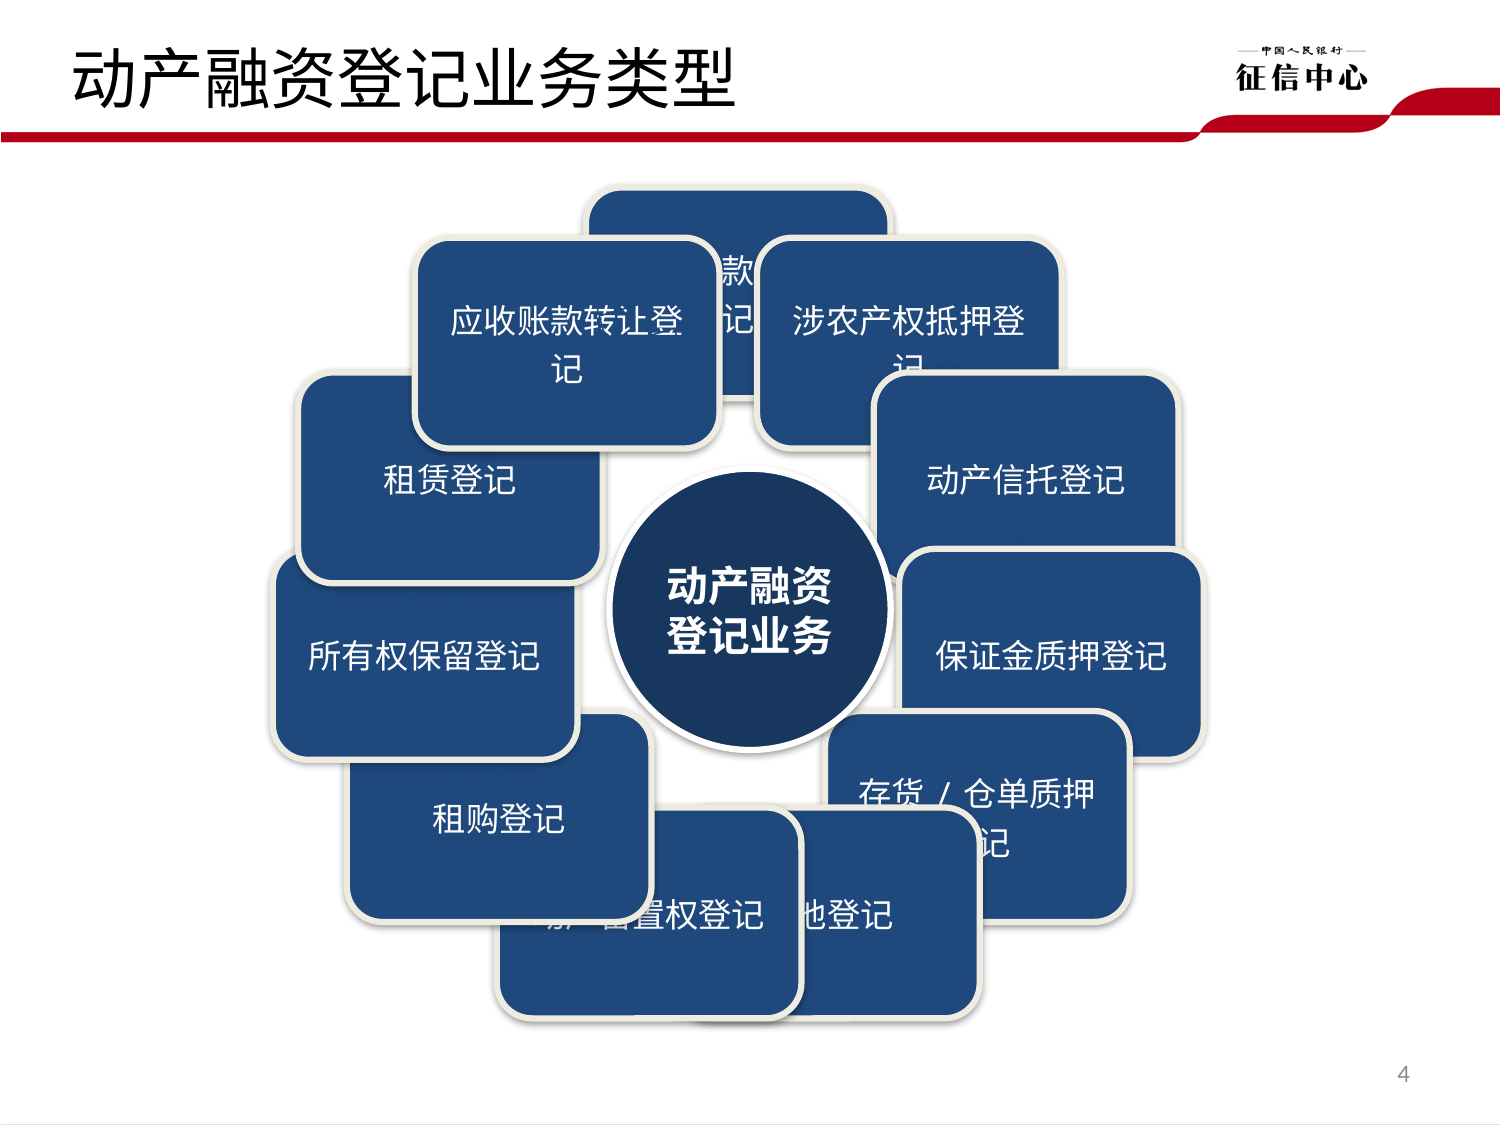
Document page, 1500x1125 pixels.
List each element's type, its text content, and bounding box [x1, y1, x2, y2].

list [128, 187, 1348, 1032]
title 动产融资登记业务类型 [46, 34, 762, 120]
picture [0, 0, 1500, 1125]
slide_number 4 [1074, 1042, 1425, 1103]
